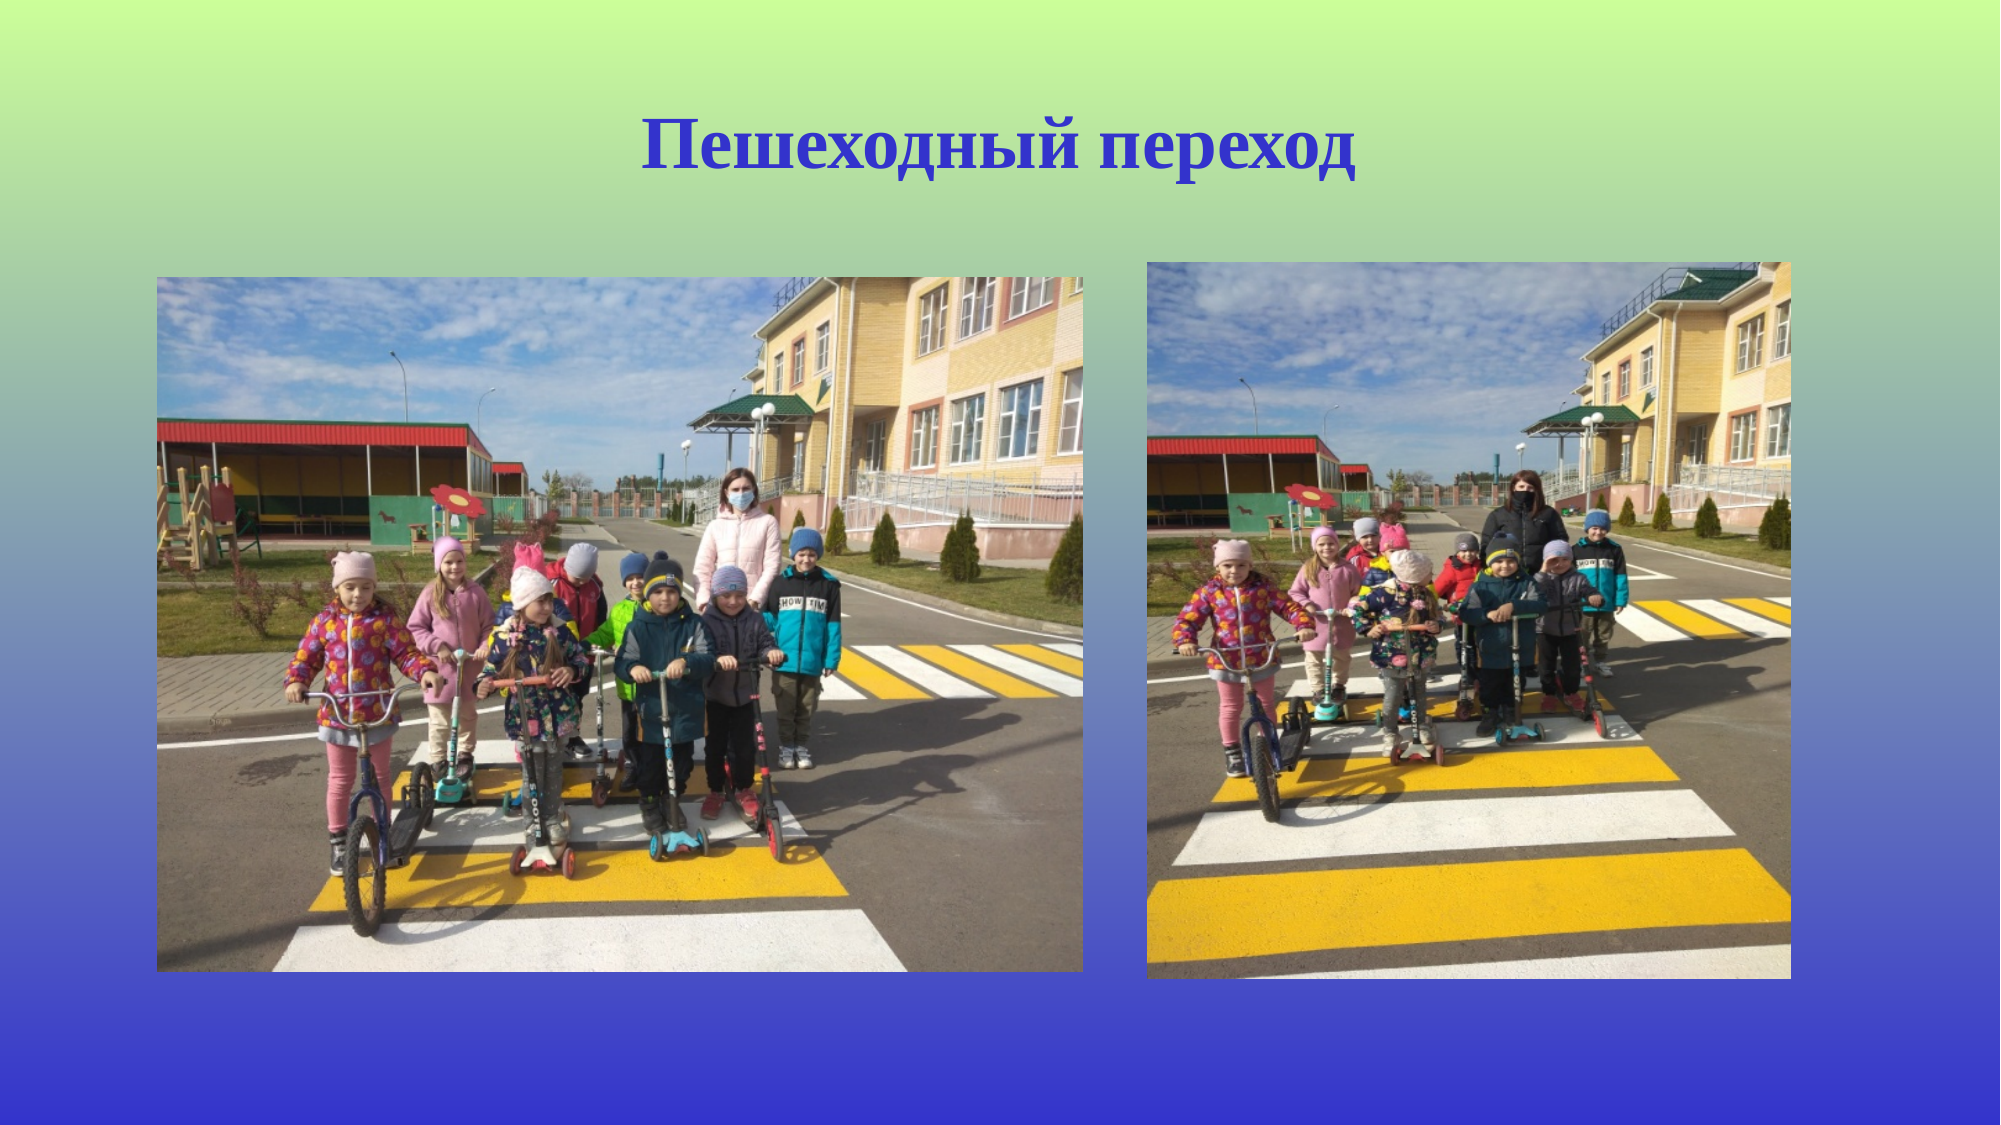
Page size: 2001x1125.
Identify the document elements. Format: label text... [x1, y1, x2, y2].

picture [1147, 262, 1791, 979]
title Пешеходный переход [99, 21, 1899, 257]
picture [157, 277, 1083, 972]
